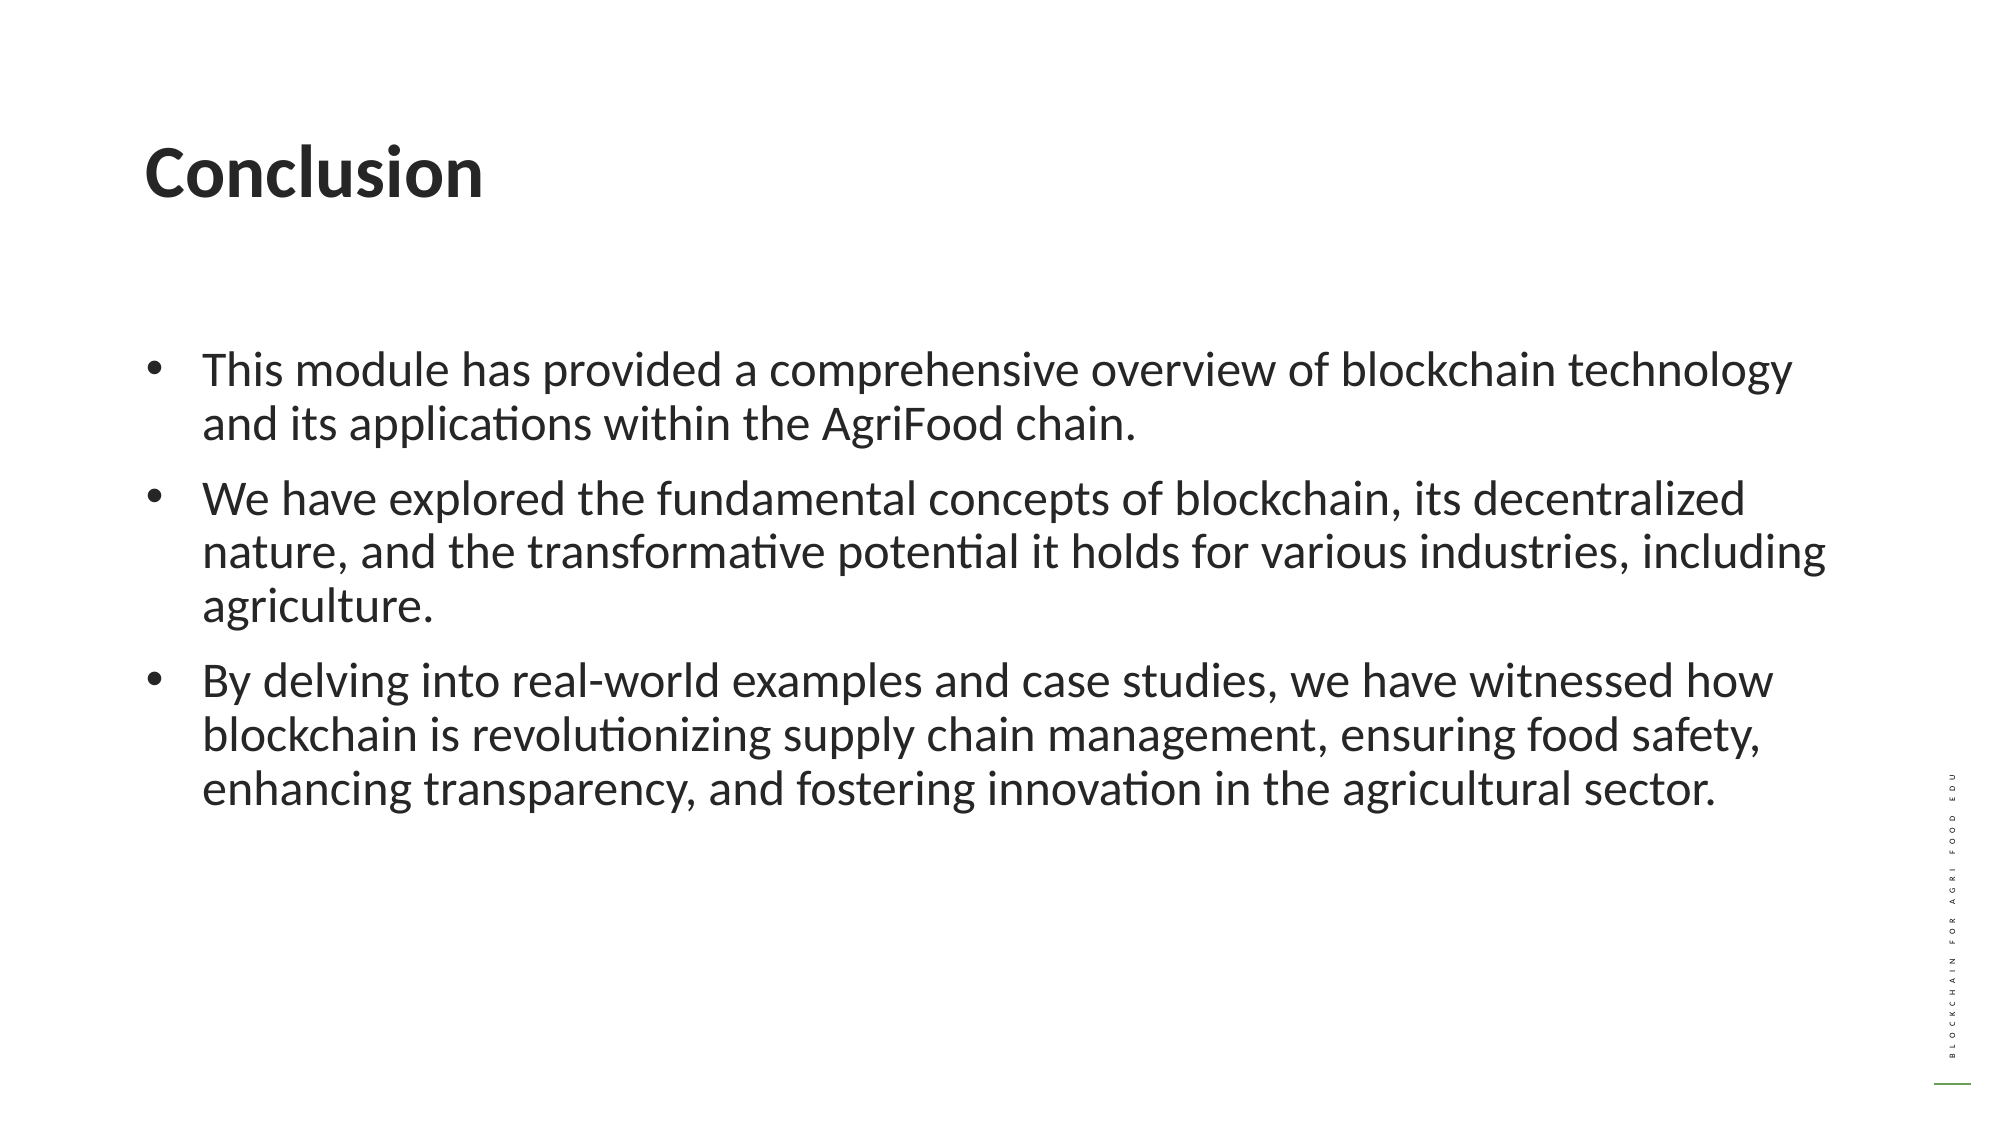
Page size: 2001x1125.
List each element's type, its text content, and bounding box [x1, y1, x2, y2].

list Conclusion [130, 124, 1869, 257]
list This module has provided a comprehensive overview of blockchain technology and its applications within the AgriFood chain. We have explored the fundamental concepts of blockchain, its decentralized nature, and the transformative potential it holds for various industries, including agriculture. By delving into real-world examples and case studies, we have witnessed how blockchain is revolutionizing supply chain management, ensuring food safety, enhancing transparency, and fostering innovation in the agricultural sector. [130, 335, 1869, 968]
